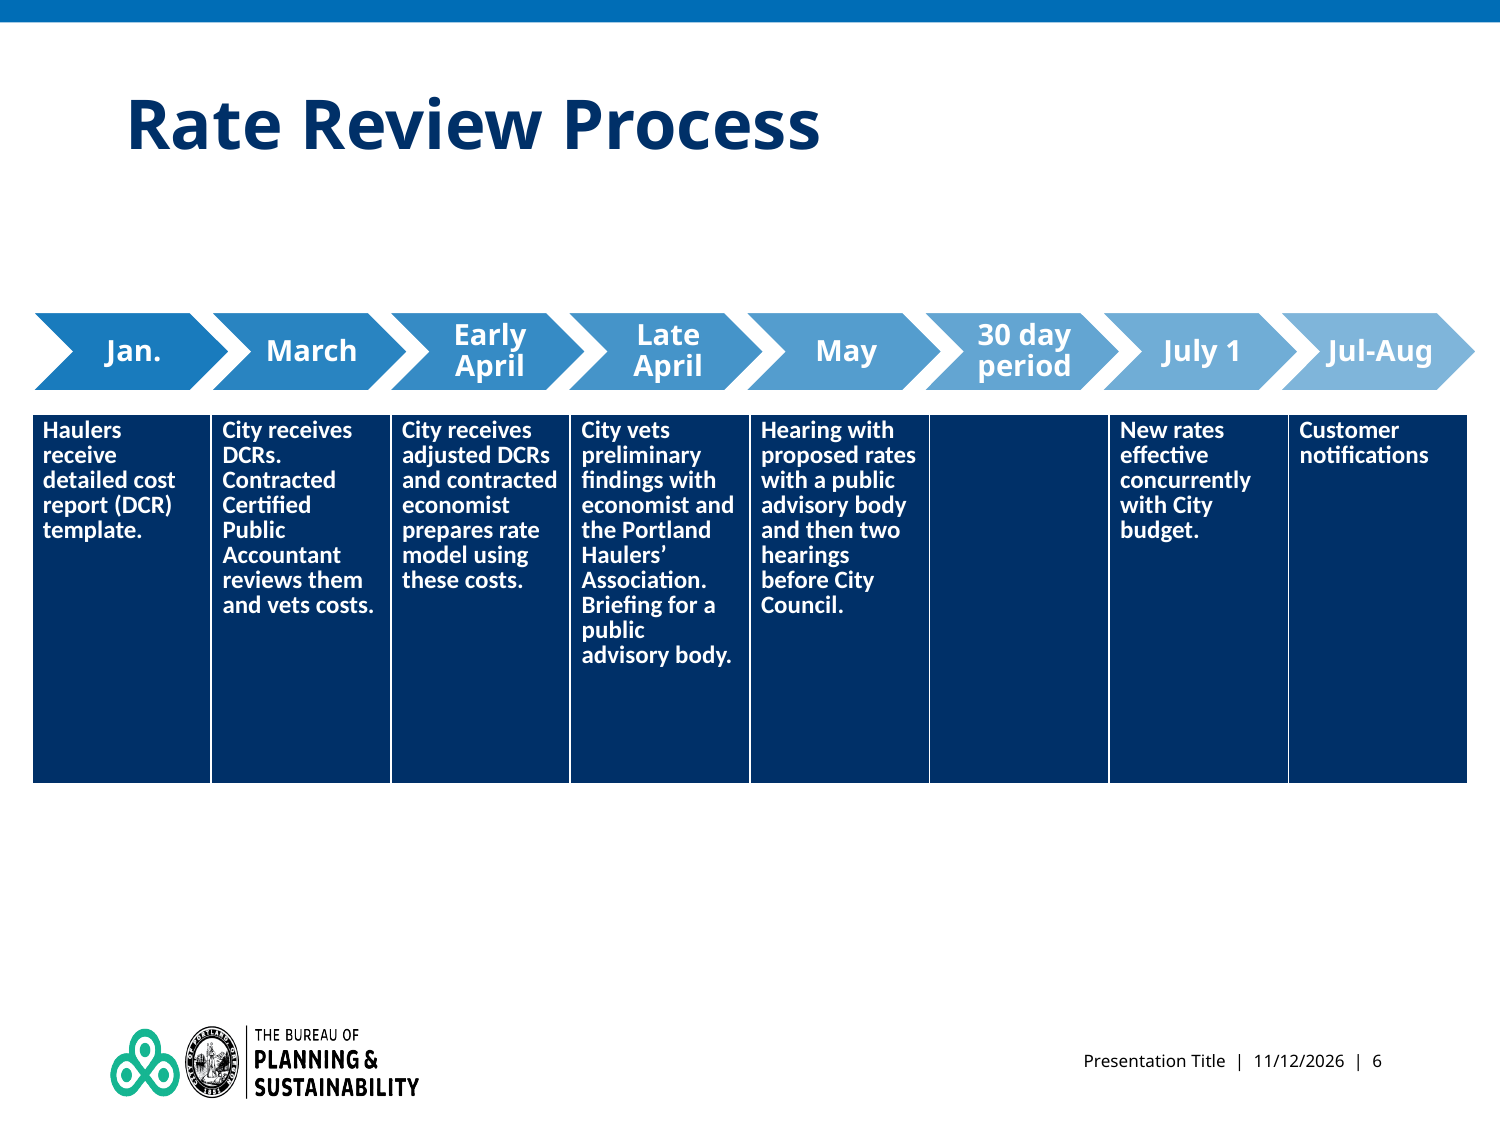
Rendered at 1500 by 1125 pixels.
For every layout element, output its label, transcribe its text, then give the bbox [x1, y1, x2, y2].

table_header Haulers receive detailed cost report (DCR) template. [33, 457, 210, 783]
table_header City vets preliminary findings with economist and the Portland Haulers’ Association. Briefing for a public advisory body. [571, 457, 749, 783]
table_header Customer notifications [1289, 457, 1467, 783]
table_header City receives DCRs. Contracted Certified Public Accountant reviews them and vets costs. [212, 457, 390, 783]
title Rate Review Process [110, 76, 1387, 180]
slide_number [554, 1042, 1397, 1103]
table_header City receives adjusted DCRs and contracted economist prepares rate model using these costs. [392, 457, 569, 783]
table_header [930, 457, 1108, 783]
picture [110, 1025, 419, 1099]
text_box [31, 246, 1478, 457]
table_header New rates effective concurrently with City budget. [1110, 457, 1288, 783]
table_header Hearing with proposed rates with a public advisory body and then two hearings before City Council. [751, 457, 929, 783]
